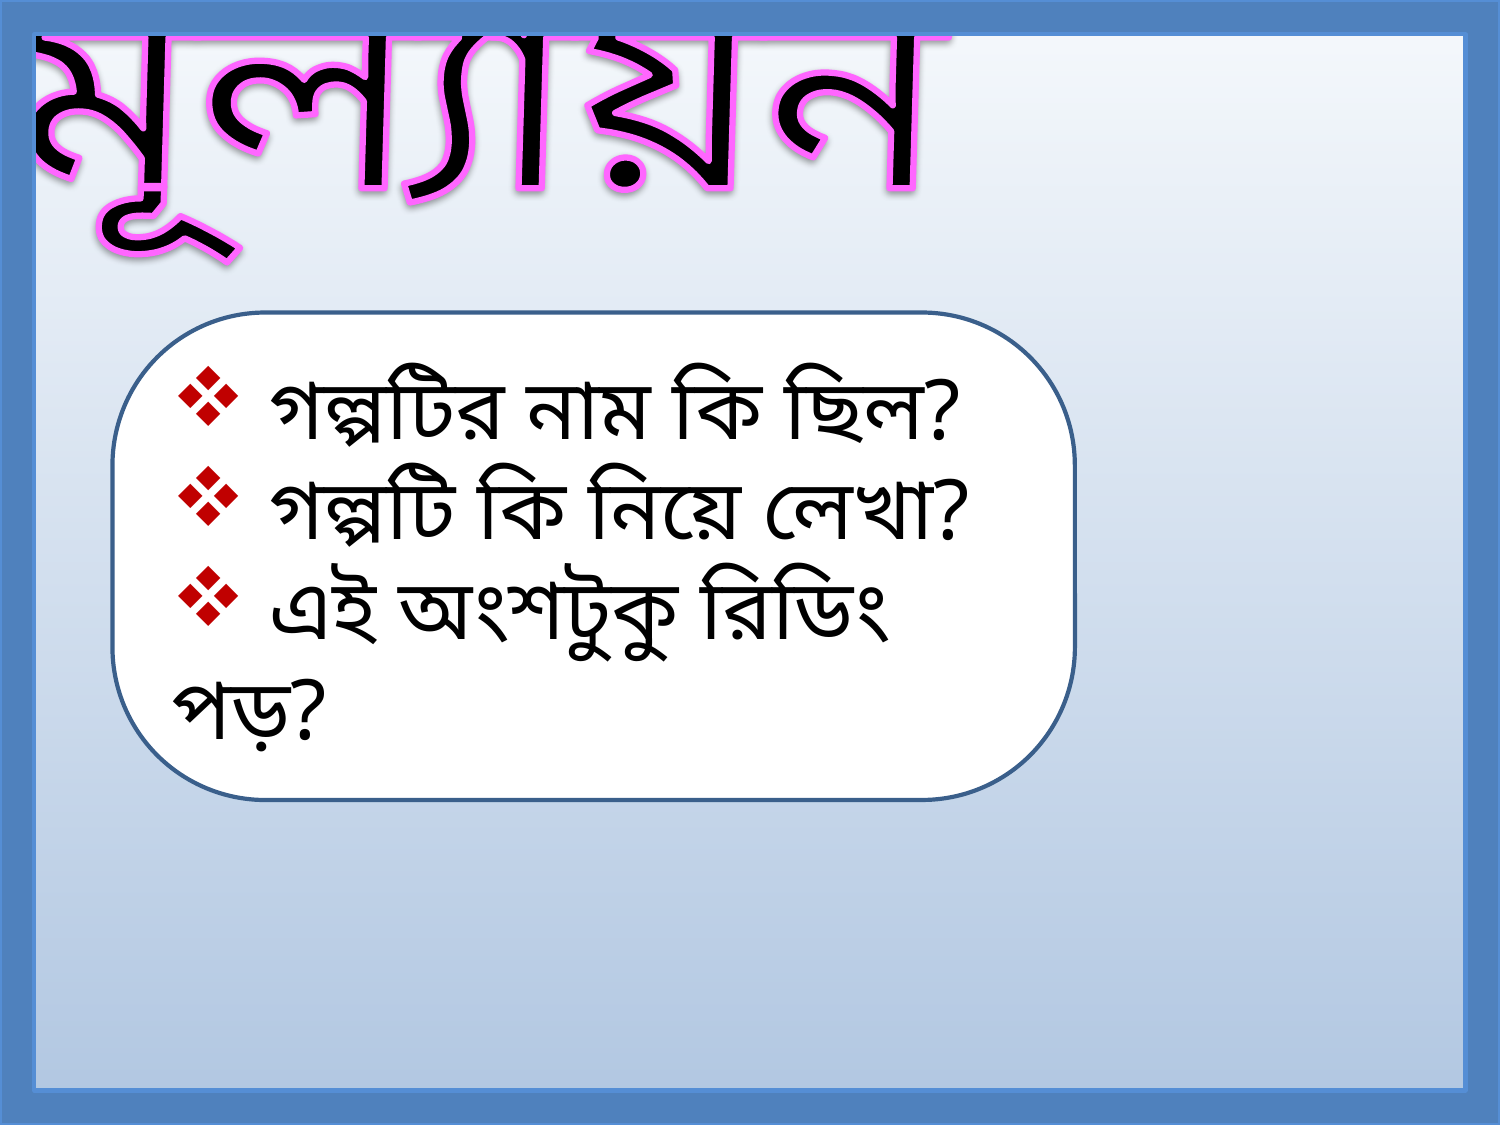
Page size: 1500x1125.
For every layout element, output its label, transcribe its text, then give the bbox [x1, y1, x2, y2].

text_box মূল্যায়ন [36, 36, 950, 264]
text_box [0, 0, 1500, 1125]
text_box গল্পটির নাম কি ছিল? গল্পটি কি নিয়ে লেখা? এই অংশটুকু রিডিং পড়? [110, 310, 1078, 803]
